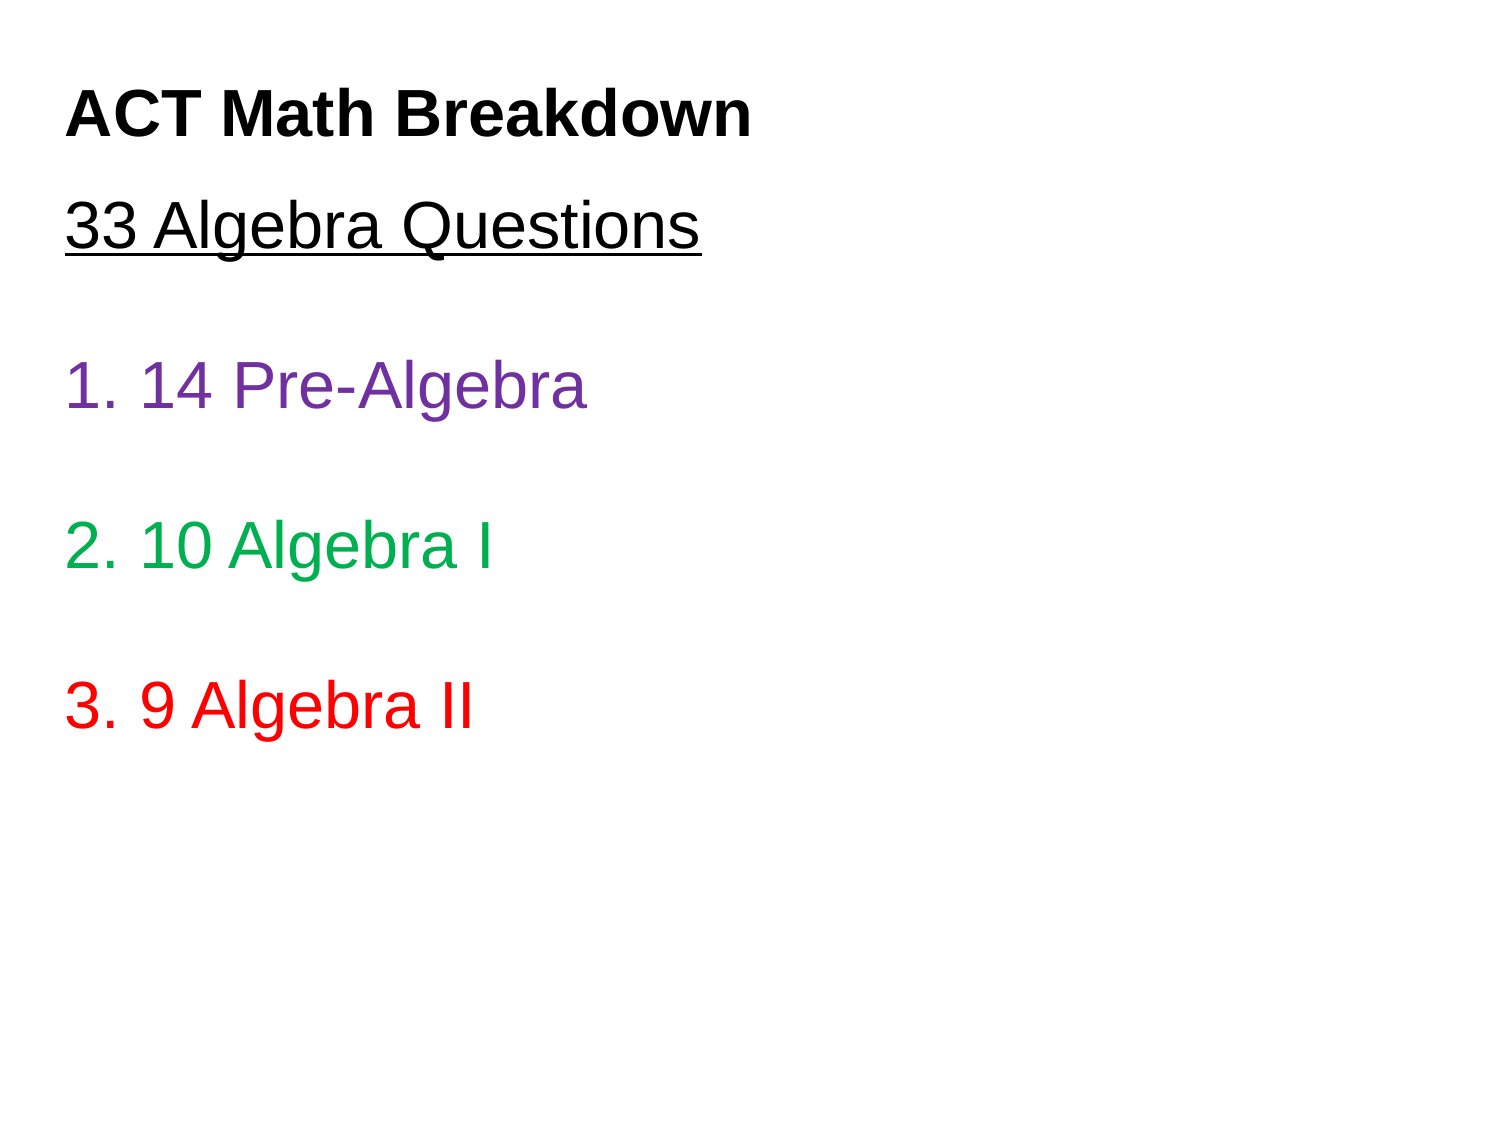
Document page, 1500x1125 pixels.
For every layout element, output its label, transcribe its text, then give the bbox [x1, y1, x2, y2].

text_box ACT Math Breakdown [49, 62, 1400, 158]
text_box 33 Algebra Questions 14 Pre-Algebra 10 Algebra I 9 Algebra II [49, 174, 1463, 810]
